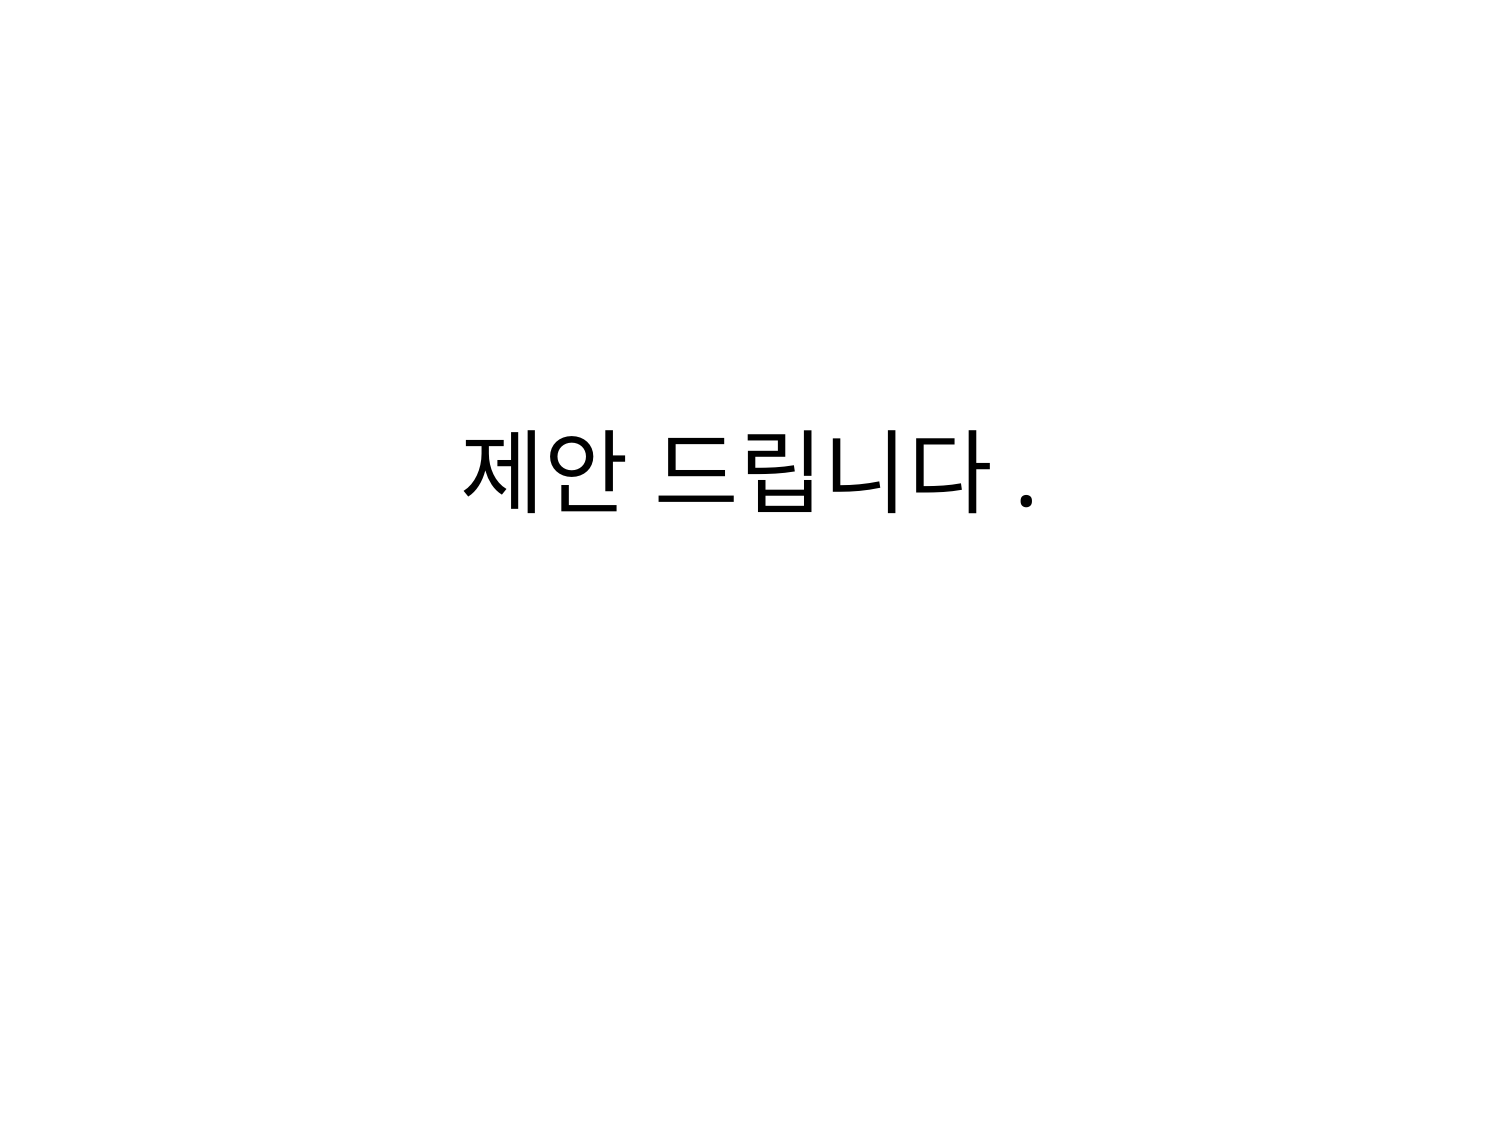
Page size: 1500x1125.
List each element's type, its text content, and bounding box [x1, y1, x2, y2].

title 제안 드립니다. [112, 349, 1388, 591]
